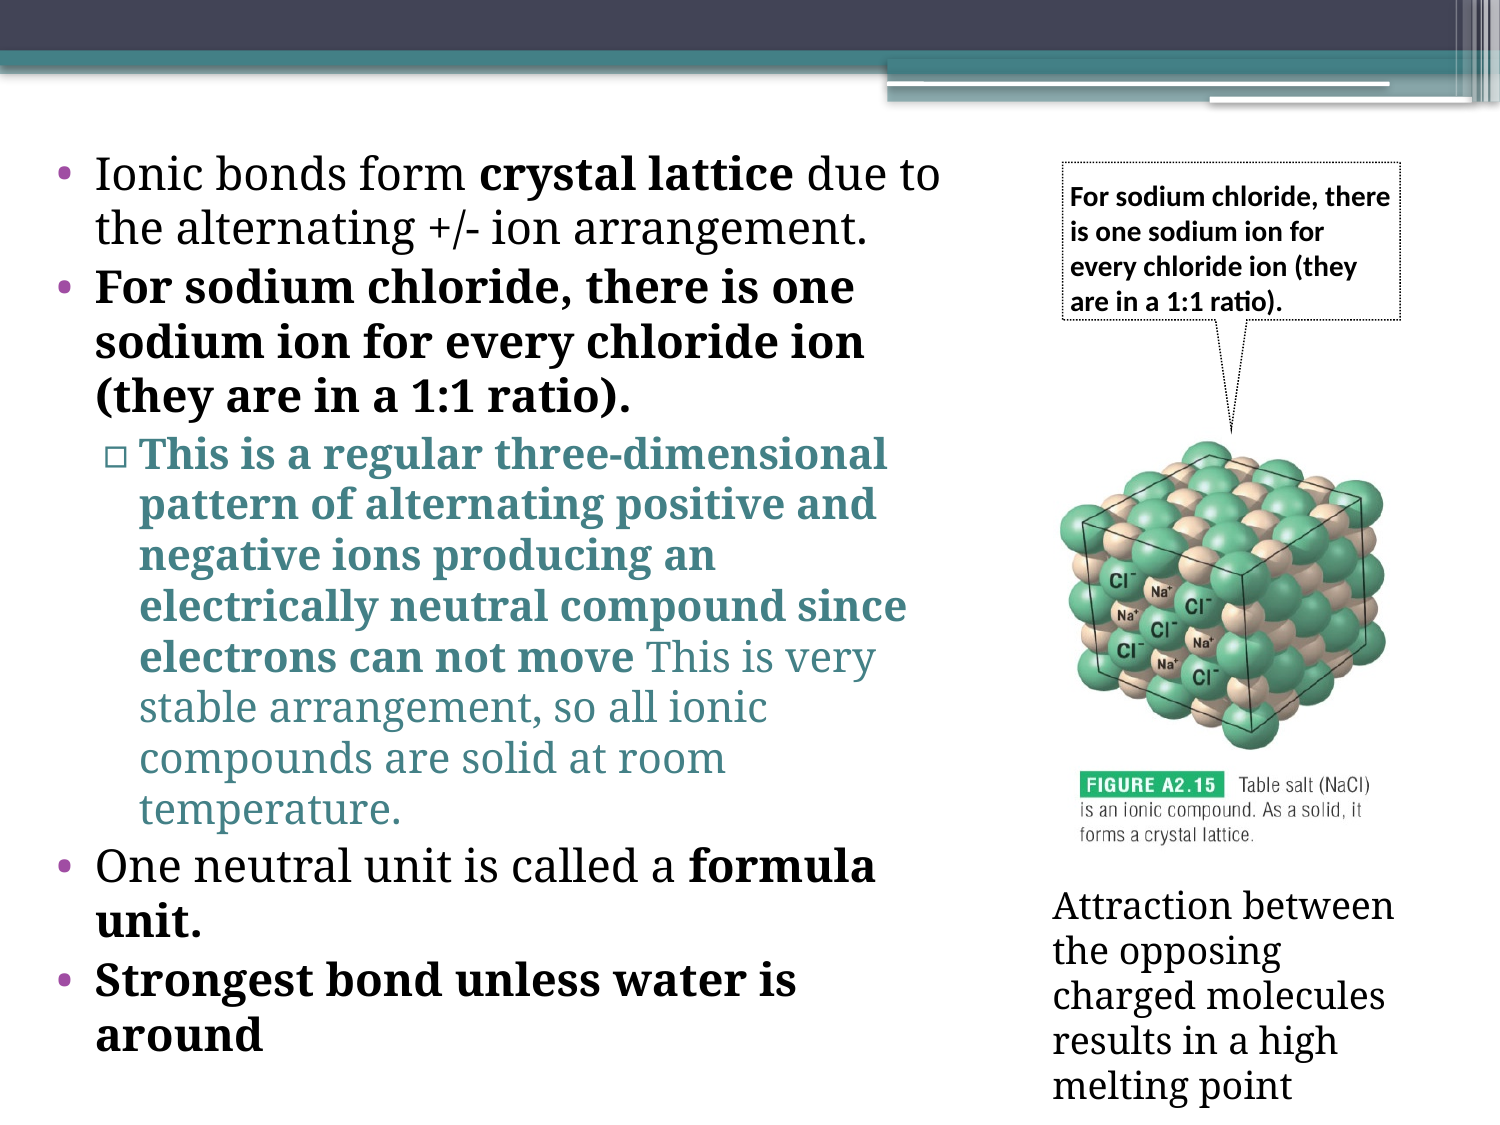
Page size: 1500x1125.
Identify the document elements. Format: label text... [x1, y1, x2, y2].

list Ionic bonds form crystal lattice due to the alternating +/- ion arrangement. For sodium chloride, there is one sodium ion for every chloride ion (they are in a 1:1 ratio). This is a regular three-dimensional pattern of alternating positive and negative ions producing an electrically neutral compound since electrons can not move This is very stable arrangement, so all ionic compounds are solid at room temperature. One neutral unit is called a formula unit. Strongest bond unless water is around [24, 137, 975, 1075]
text_box For sodium chloride, there is one sodium ion for every chloride ion (they are in a 1:1 ratio). [1062, 162, 1401, 409]
text_box Attraction between the opposing charged molecules results in a high melting point [1037, 874, 1416, 1115]
picture [1024, 412, 1416, 863]
